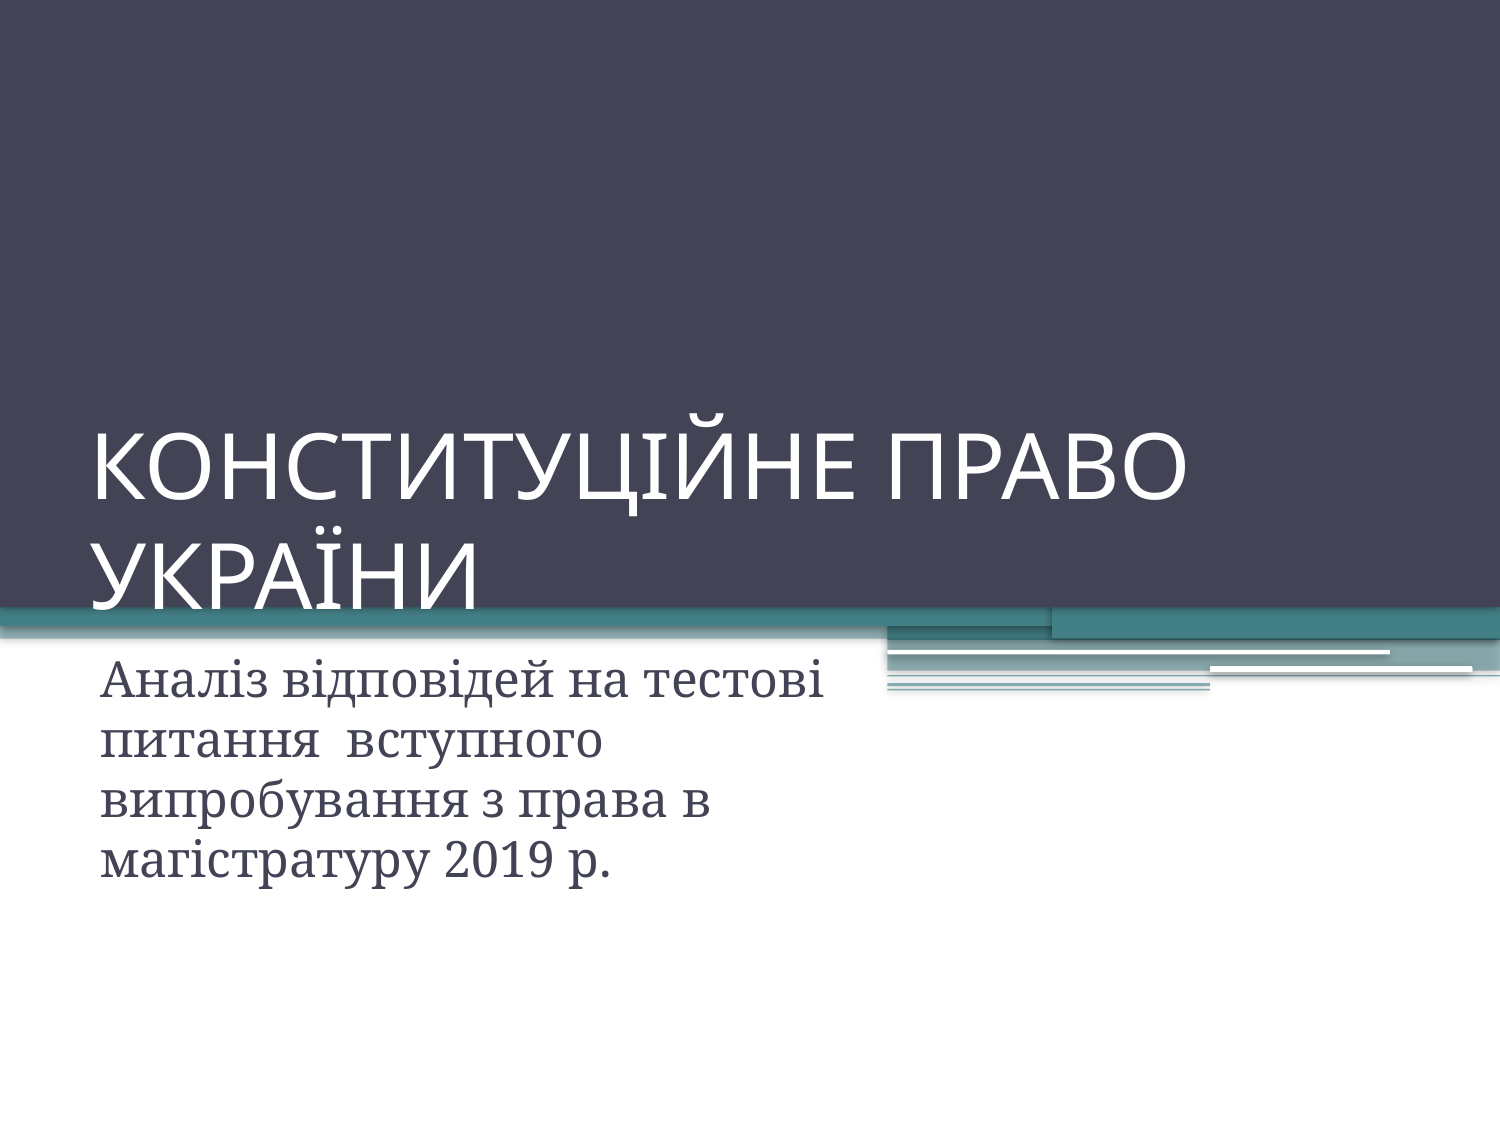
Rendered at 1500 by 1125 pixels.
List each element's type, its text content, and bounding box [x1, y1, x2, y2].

title КОНСТИТУЦІЙНЕ ПРАВО УКРАЇНИ [75, 394, 1463, 636]
subtitle Аналіз відповідей на тестові питання вступного випробування з права в магістратуру 2019 р. [75, 639, 888, 928]
